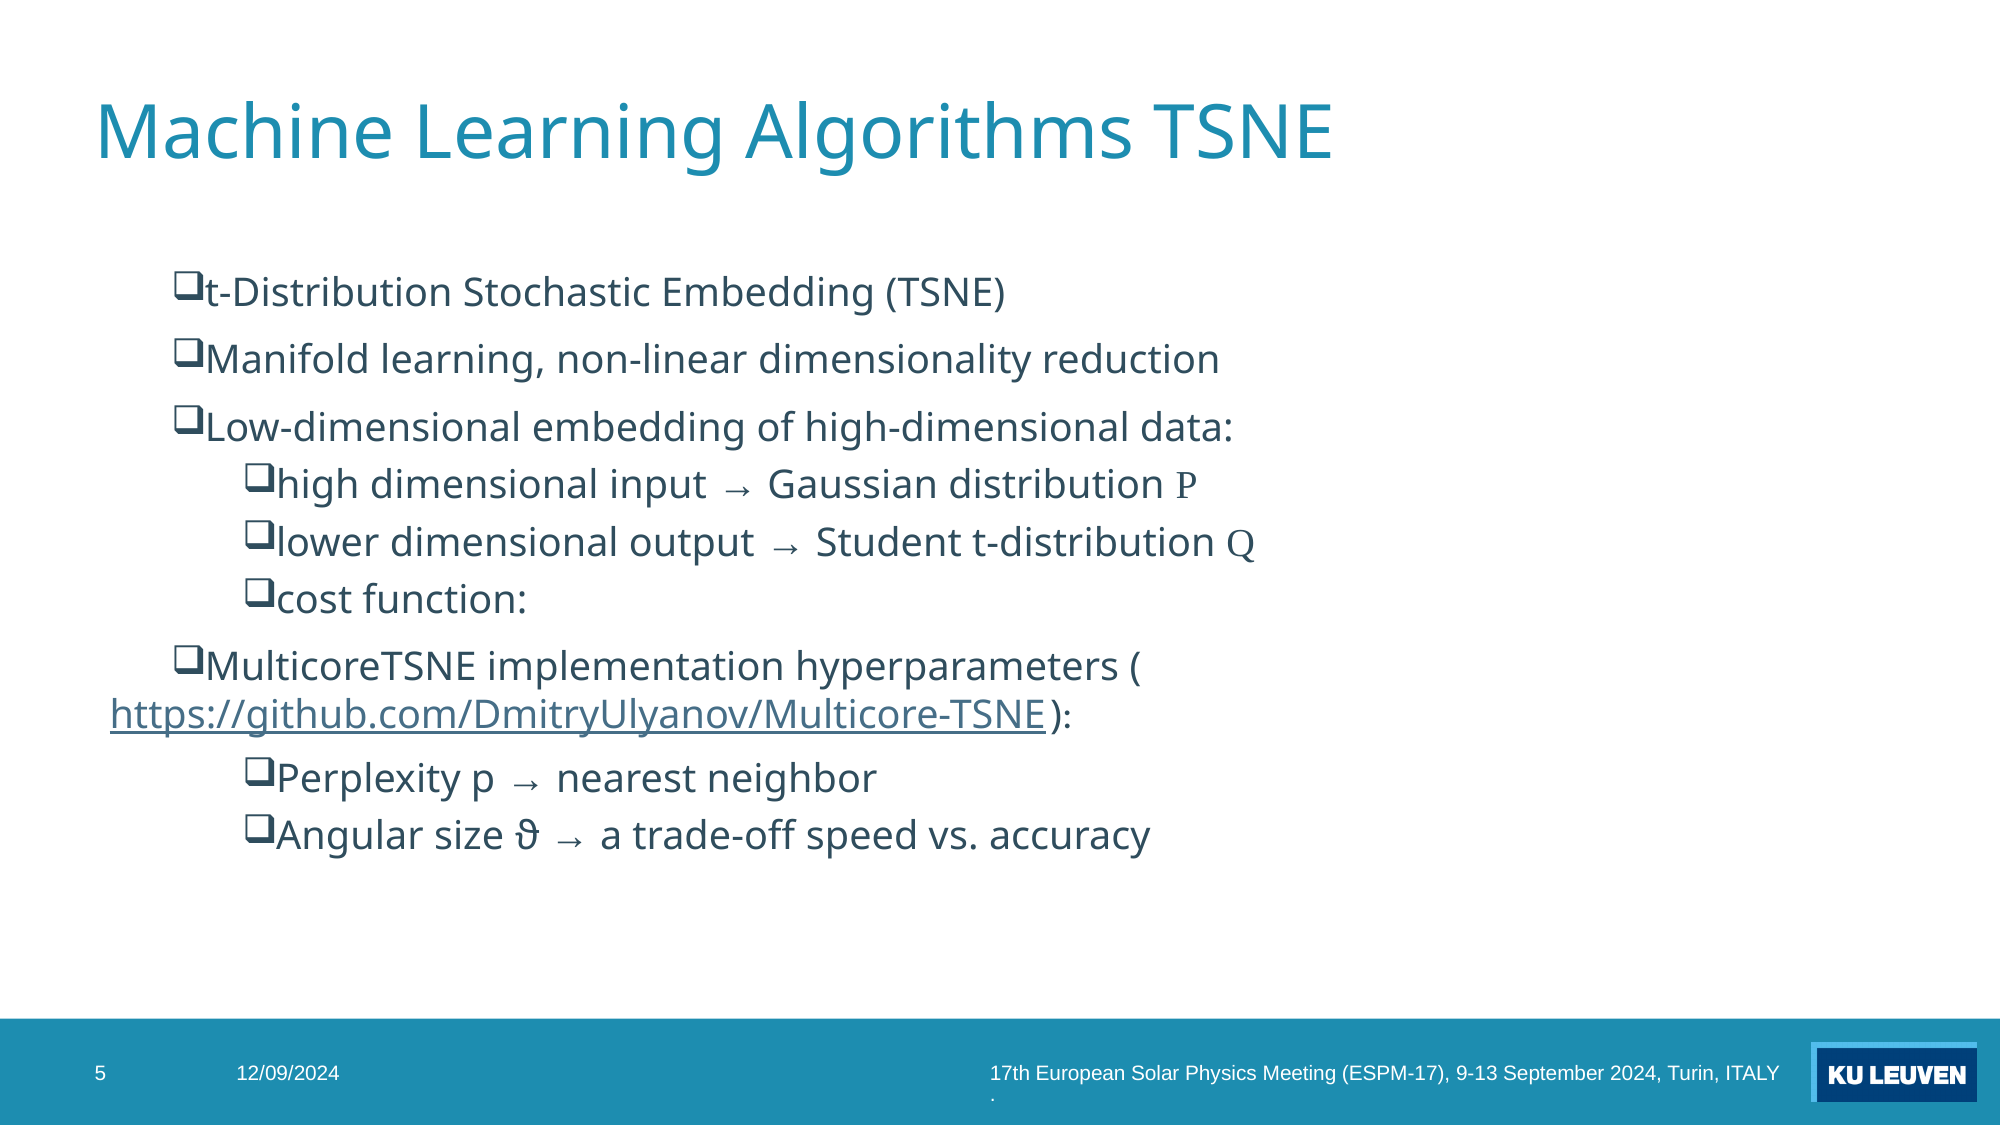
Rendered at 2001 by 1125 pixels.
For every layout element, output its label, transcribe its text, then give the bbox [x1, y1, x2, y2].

title Machine Learning Algorithms TSNE [94, 33, 1906, 223]
slide_number 5 [94, 1018, 201, 1125]
footer 17th European Solar Physics Meeting (ESPM-17), 9-13 September 2024, Turin, ITALY. [989, 1018, 1809, 1125]
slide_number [236, 1018, 355, 1125]
picture [1811, 1042, 1977, 1102]
